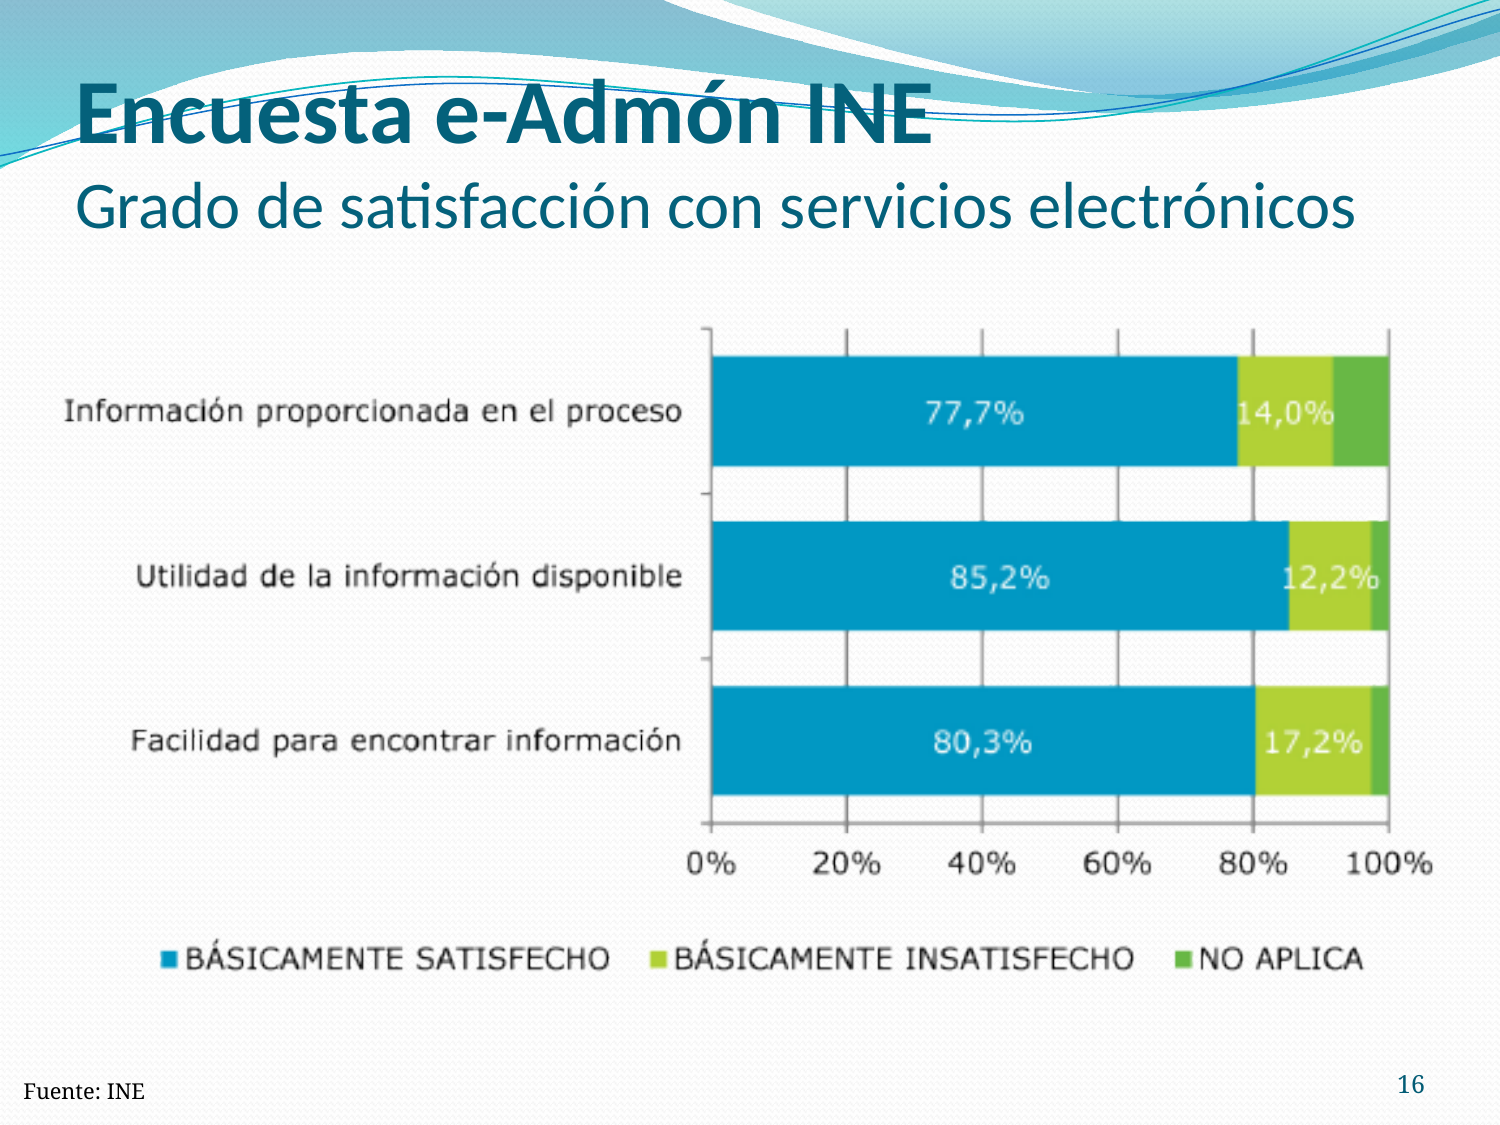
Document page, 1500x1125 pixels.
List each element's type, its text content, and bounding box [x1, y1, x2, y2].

picture [41, 314, 1446, 988]
text_box Fuente: INE [8, 1070, 160, 1112]
slide_number 16 [1299, 1042, 1425, 1103]
title Encuesta e-Admón INE Grado de satisfacción con servicios electrónicos [75, 54, 1425, 243]
